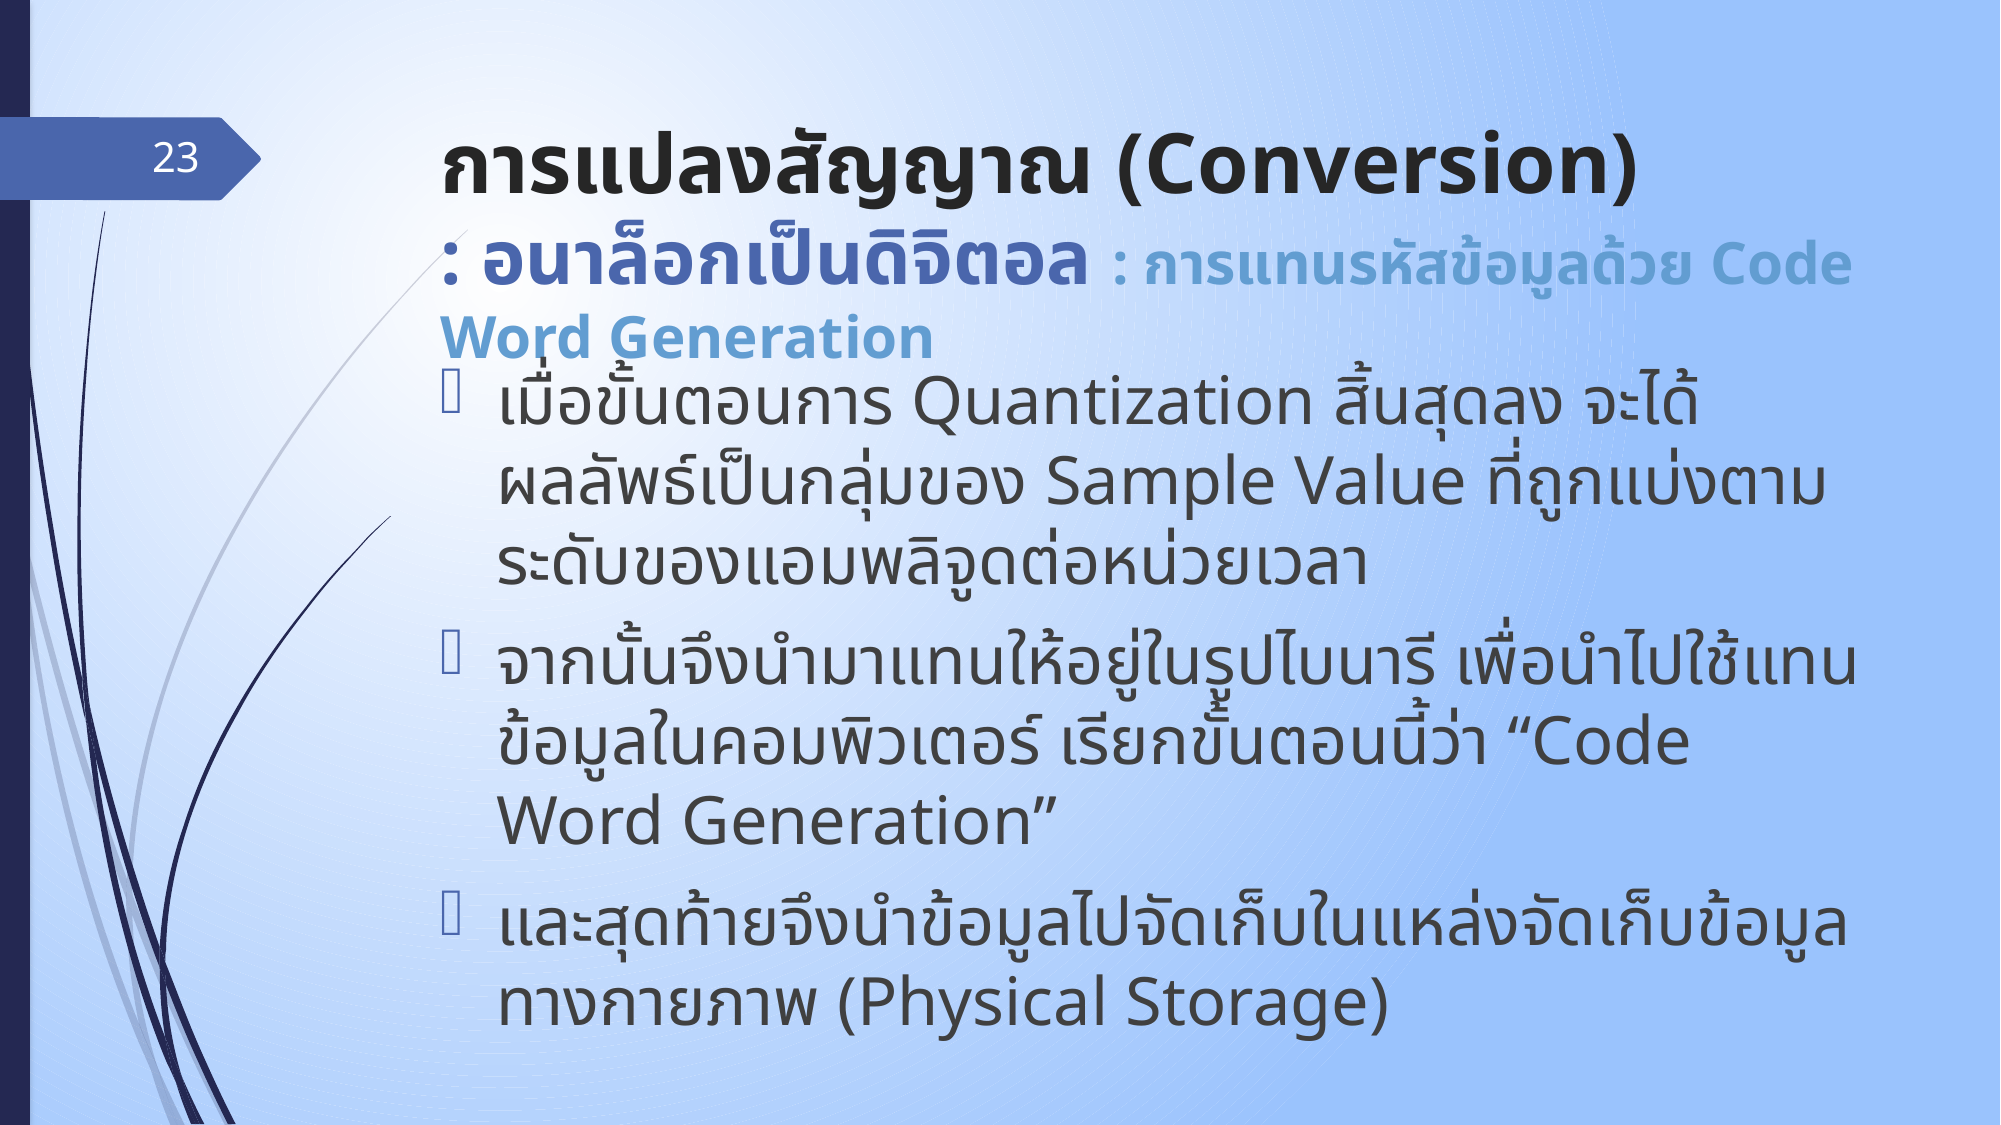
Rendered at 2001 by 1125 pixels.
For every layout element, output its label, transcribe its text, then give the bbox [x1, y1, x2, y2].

list เมื่อขั้นตอนการ Quantization สิ้นสุดลง จะได้ผลลัพธ์เป็นกลุ่มของ Sample Value ที่ถูกแบ่งตามระดับของแอมพลิจูดต่อหน่วยเวลา จากนั้นจึงนำมาแทนให้อยู่ในรูปไบนารี เพื่อนำไปใช้แทนข้อมูลในคอมพิวเตอร์ เรียกขั้นตอนนี้ว่า “Code Word Generation” และสุดท้ายจึงนำข้อมูลไปจัดเก็บในแหล่งจัดเก็บข้อมูลทางกายภาพ (Physical Storage) [424, 350, 1888, 970]
slide_number 23 [87, 129, 216, 190]
title การแปลงสัญญาณ (Conversion) : อนาล็อกเป็นดิจิตอล : การแทนรหัสข้อมูลด้วย Code Word Generation [425, 102, 1888, 313]
